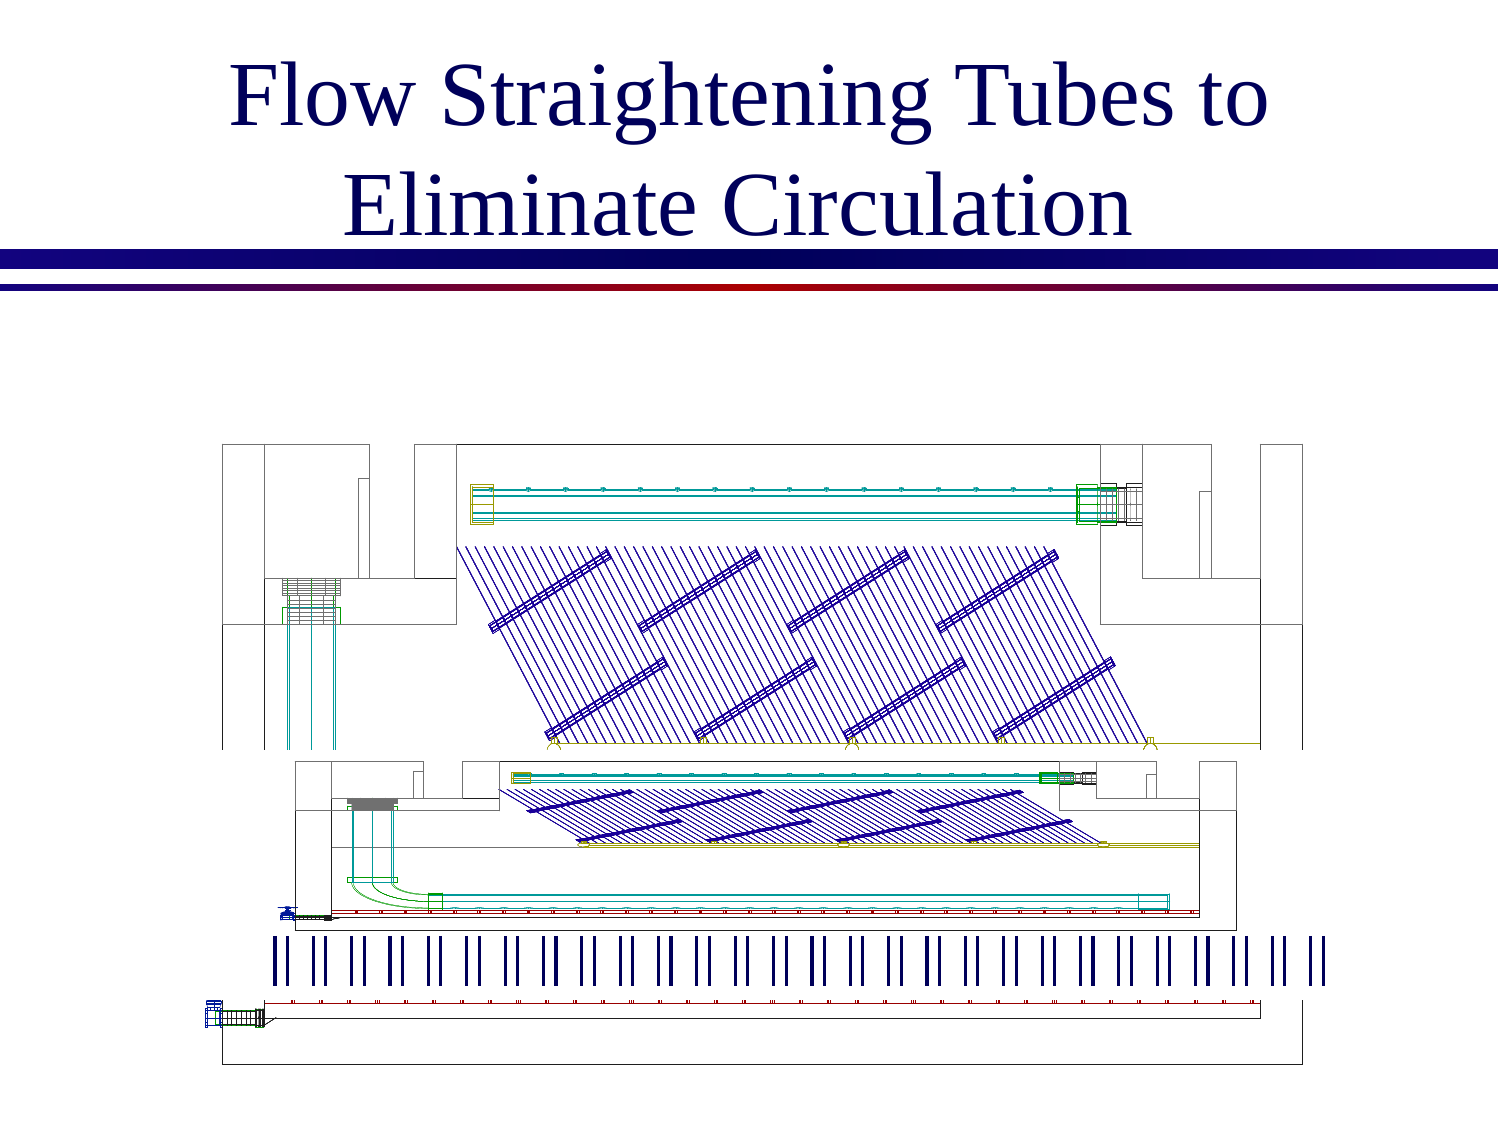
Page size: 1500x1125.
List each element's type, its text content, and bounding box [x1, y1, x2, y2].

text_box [313, 935, 327, 987]
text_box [619, 935, 633, 987]
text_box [696, 935, 710, 987]
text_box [1271, 935, 1285, 987]
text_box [1041, 935, 1055, 987]
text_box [351, 935, 365, 987]
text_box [1156, 935, 1170, 987]
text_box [504, 935, 518, 987]
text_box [734, 935, 748, 987]
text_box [1195, 935, 1209, 987]
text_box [1233, 935, 1247, 987]
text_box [926, 935, 940, 987]
title Flow Straightening Tubes to Eliminate Circulation [112, 49, 1388, 238]
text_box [1118, 935, 1132, 987]
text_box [811, 935, 825, 987]
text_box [1310, 935, 1324, 987]
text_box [466, 935, 480, 987]
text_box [543, 935, 557, 987]
picture [0, 320, 1500, 1103]
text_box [850, 935, 864, 987]
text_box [888, 935, 902, 987]
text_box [658, 935, 672, 987]
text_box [581, 935, 595, 987]
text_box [965, 935, 979, 987]
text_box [773, 935, 787, 987]
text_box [1003, 935, 1017, 987]
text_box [428, 935, 442, 987]
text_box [389, 935, 403, 987]
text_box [274, 935, 288, 987]
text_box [1080, 935, 1094, 987]
